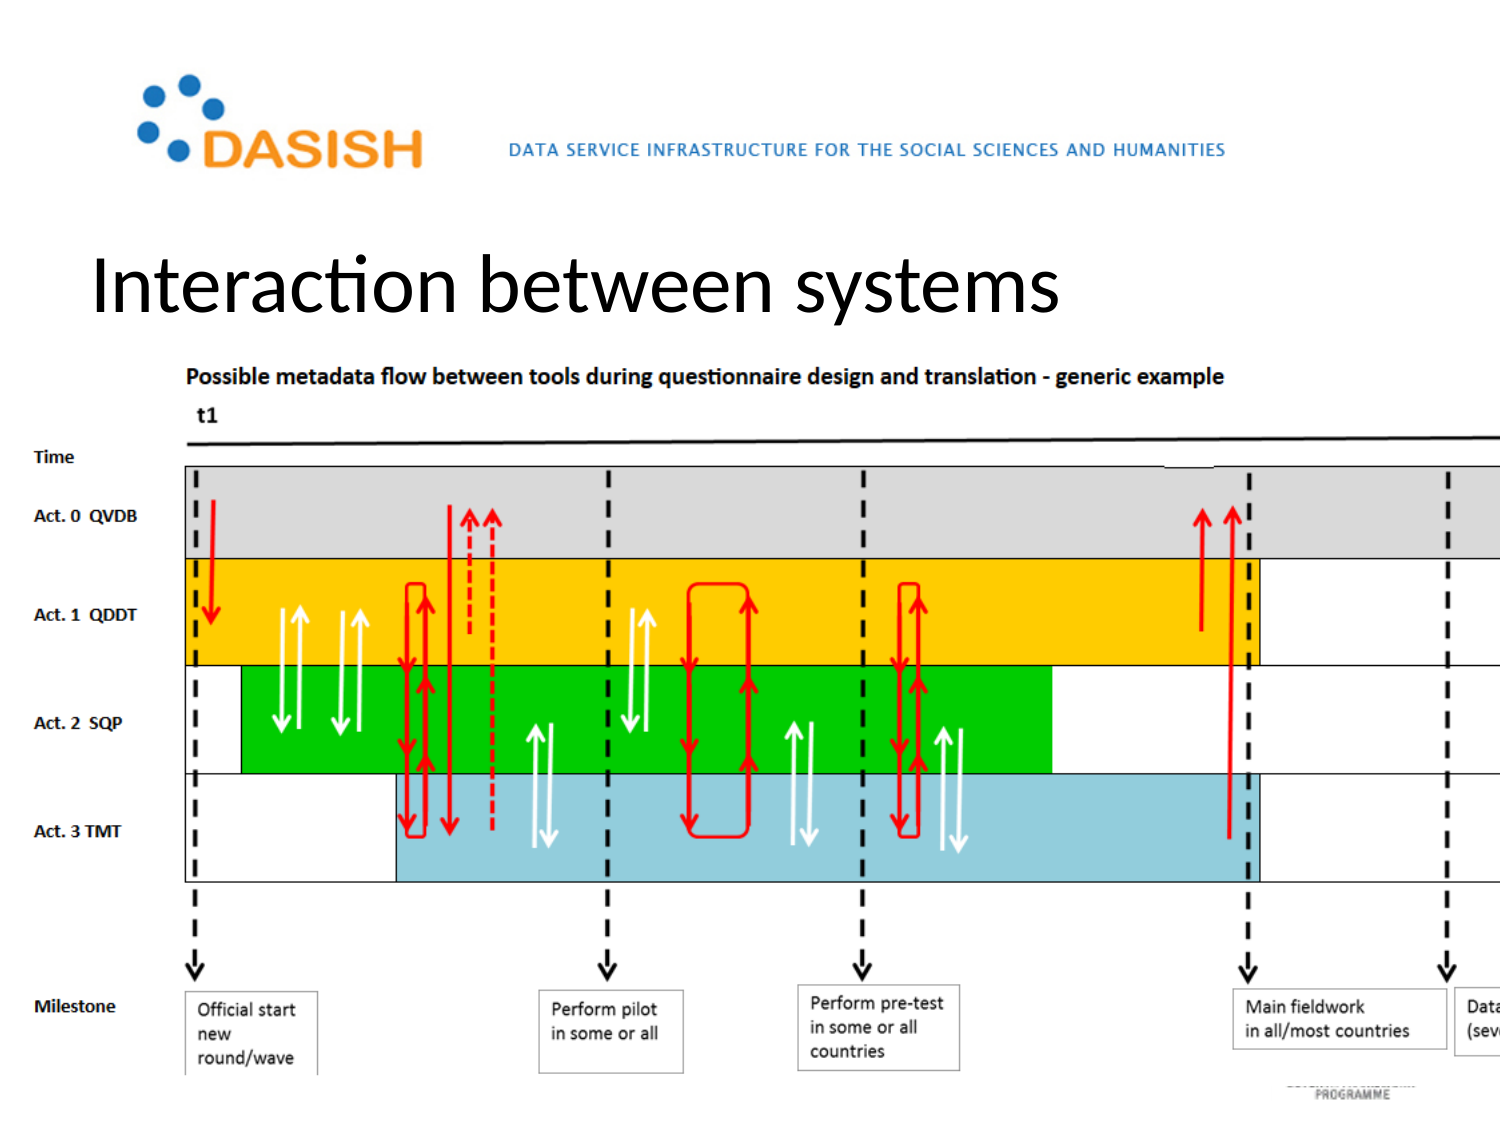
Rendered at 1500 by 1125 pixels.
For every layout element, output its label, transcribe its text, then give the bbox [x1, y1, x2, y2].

picture [0, 359, 1500, 1086]
picture [104, 61, 1271, 187]
text_box Interaction between systems [74, 227, 1425, 332]
